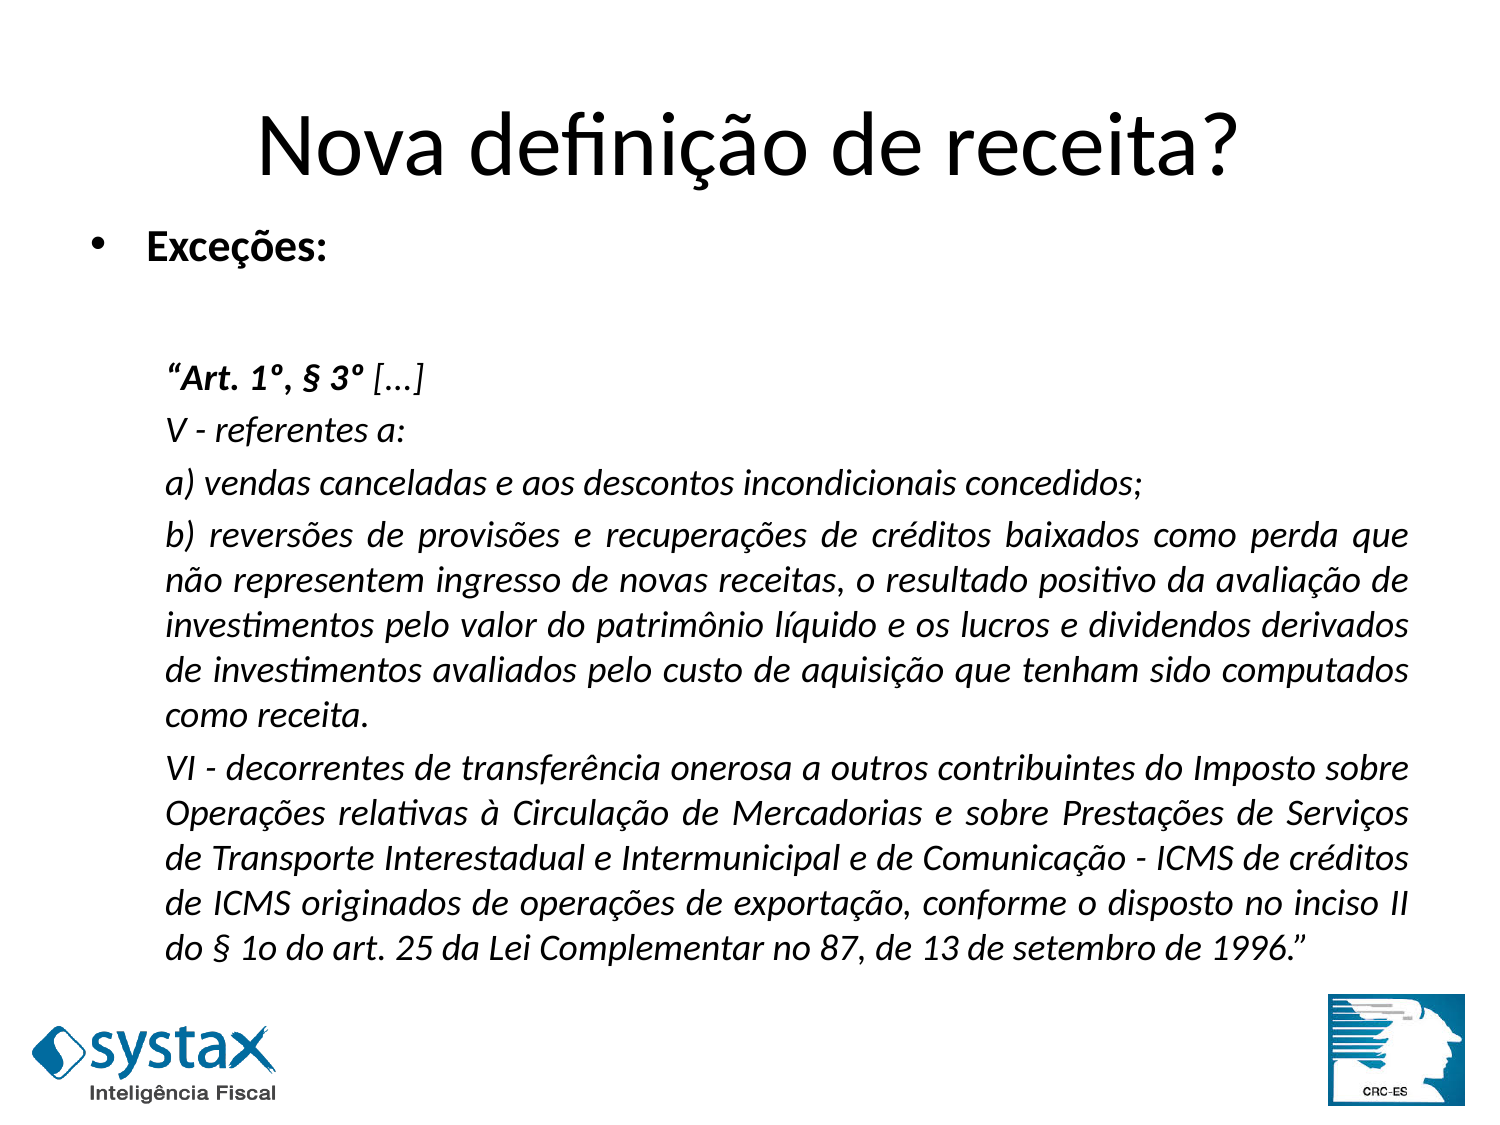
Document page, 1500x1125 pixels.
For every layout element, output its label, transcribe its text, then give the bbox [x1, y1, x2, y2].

picture [29, 1023, 278, 1106]
text_box Exceções: “Art. 1º, § 3º [...] V - referentes a: a) vendas canceladas e aos descontos incondicionais concedidos; b) reversões de provisões e recuperações de créditos baixados como perda que não representem ingresso de novas receitas, o resultado positivo da avaliação de investimentos pelo valor do patrimônio líquido e os lucros e dividendos derivados de investimentos avaliados pelo custo de aquisição que tenham sido computados como receita. VI - decorrentes de transferência onerosa a outros contribuintes do Imposto sobre Operações relativas à Circulação de Mercadorias e sobre Prestações de Serviços de Transporte Interestadual e Intermunicipal e de Comunicação - ICMS de créditos de ICMS originados de operações de exportação, conforme o disposto no inciso II do § 1o do art. 25 da Lei Complementar no 87, de 13 de setembro de 1996.” [74, 208, 1425, 951]
picture [1333, 999, 1461, 1103]
text_box Nova definição de receita? [74, 45, 1425, 208]
